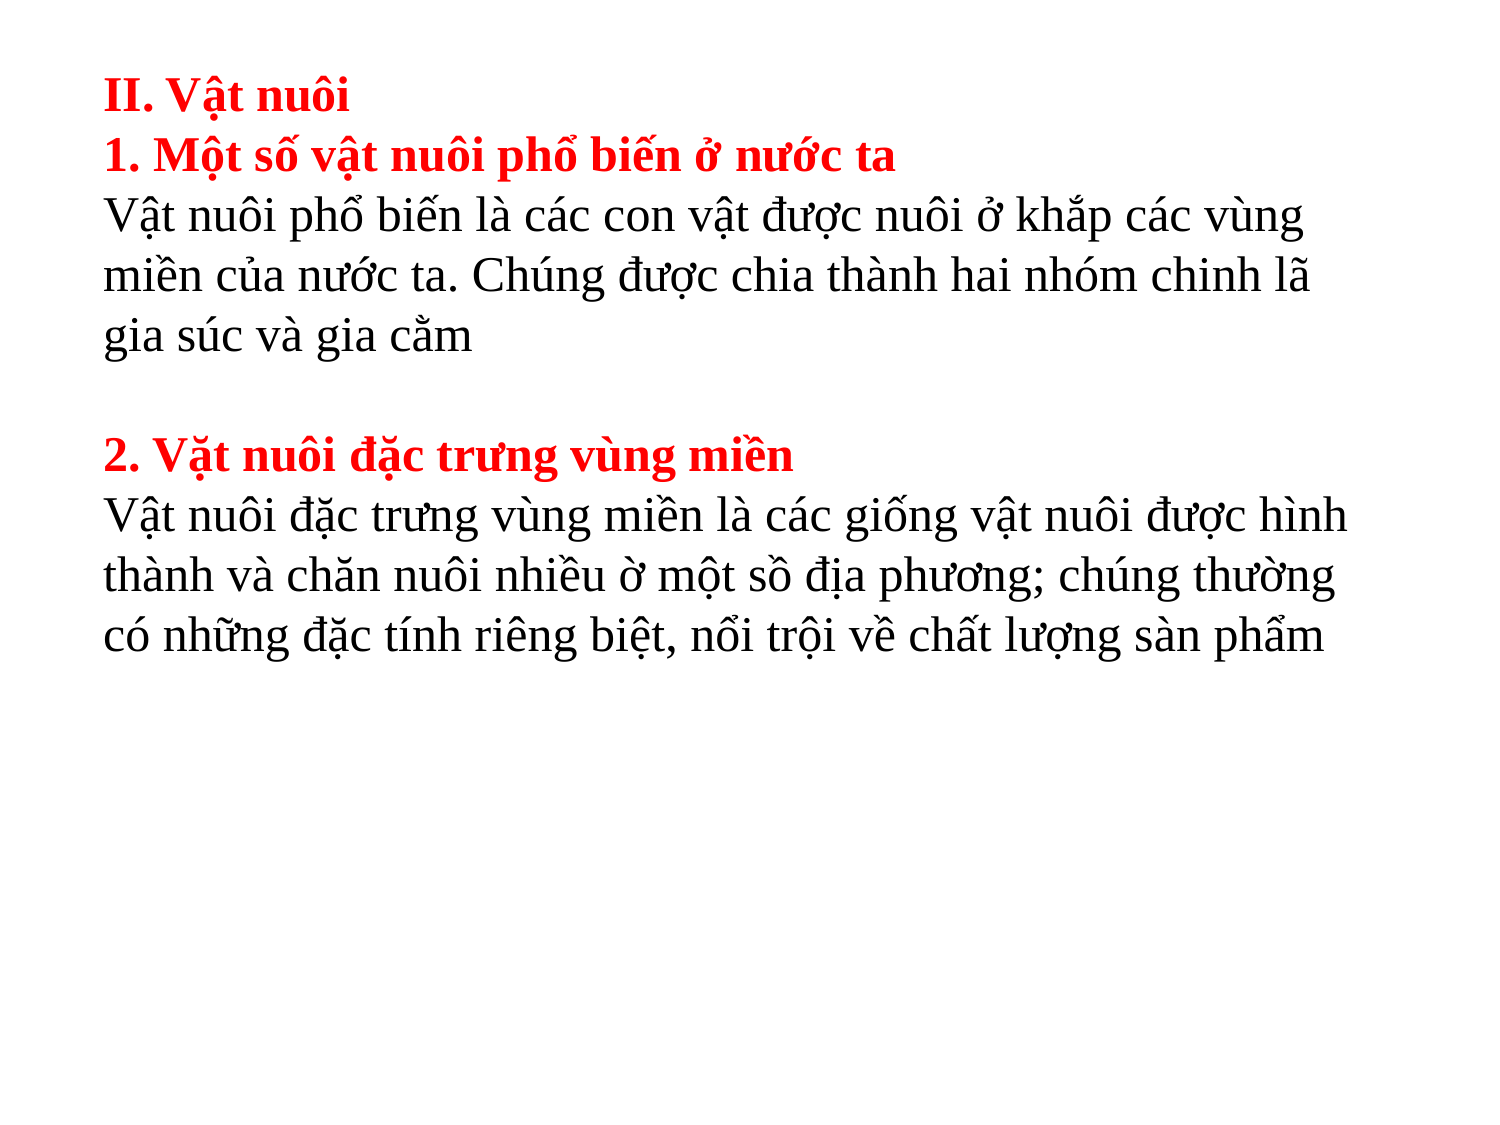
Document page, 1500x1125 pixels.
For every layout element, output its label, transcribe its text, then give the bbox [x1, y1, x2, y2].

text_box II. Vật nuôi 1. Một số vật nuôi phổ biến ở nước ta Vật nuôi phổ biến là các con vật được nuôi ở khắp các vùng miền của nước ta. Chúng được chia thành hai nhóm chinh lã gia súc và gia cằm 2. Vặt nuôi đặc trưng vùng miền Vật nuôi đặc trưng vùng miền là các giống vật nuôi được hình thành và chăn nuôi nhiều ờ một sồ địa phương; chúng thường có những đặc tính riêng biệt, nổi trội về chất lượng sàn phẩm [88, 54, 1400, 670]
